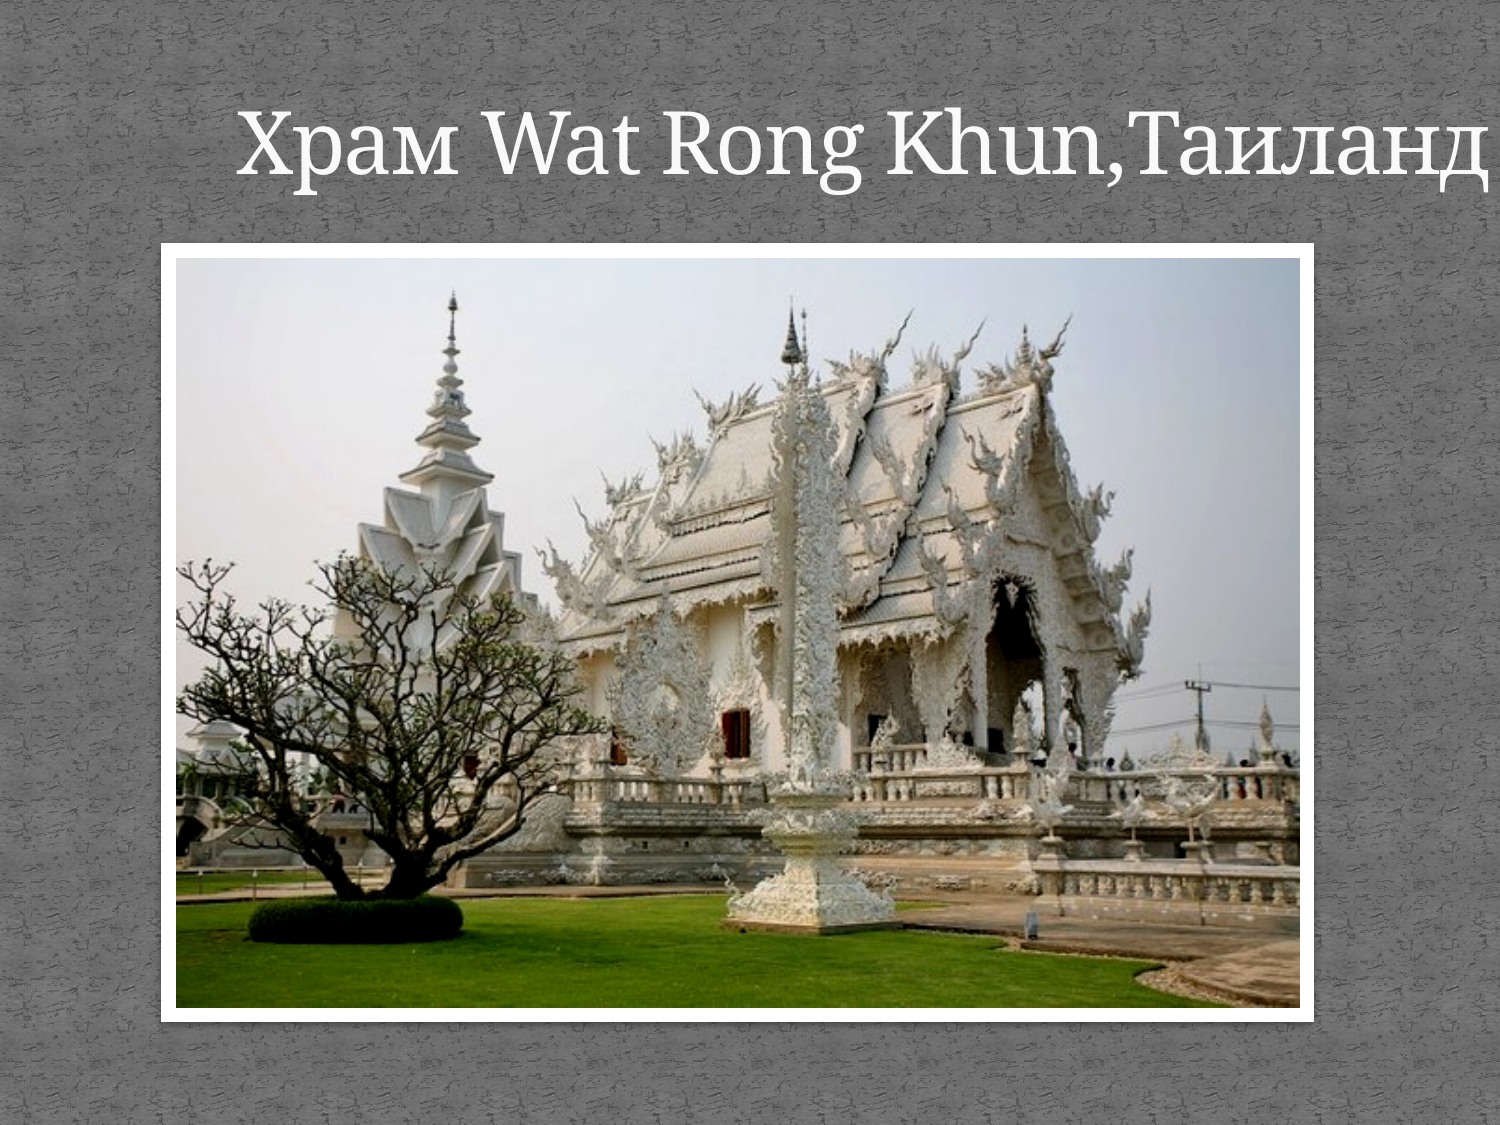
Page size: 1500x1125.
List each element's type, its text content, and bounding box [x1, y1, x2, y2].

title Храм Wat Rong Khun,Таиланд [199, 0, 1500, 200]
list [178, 260, 1298, 1006]
